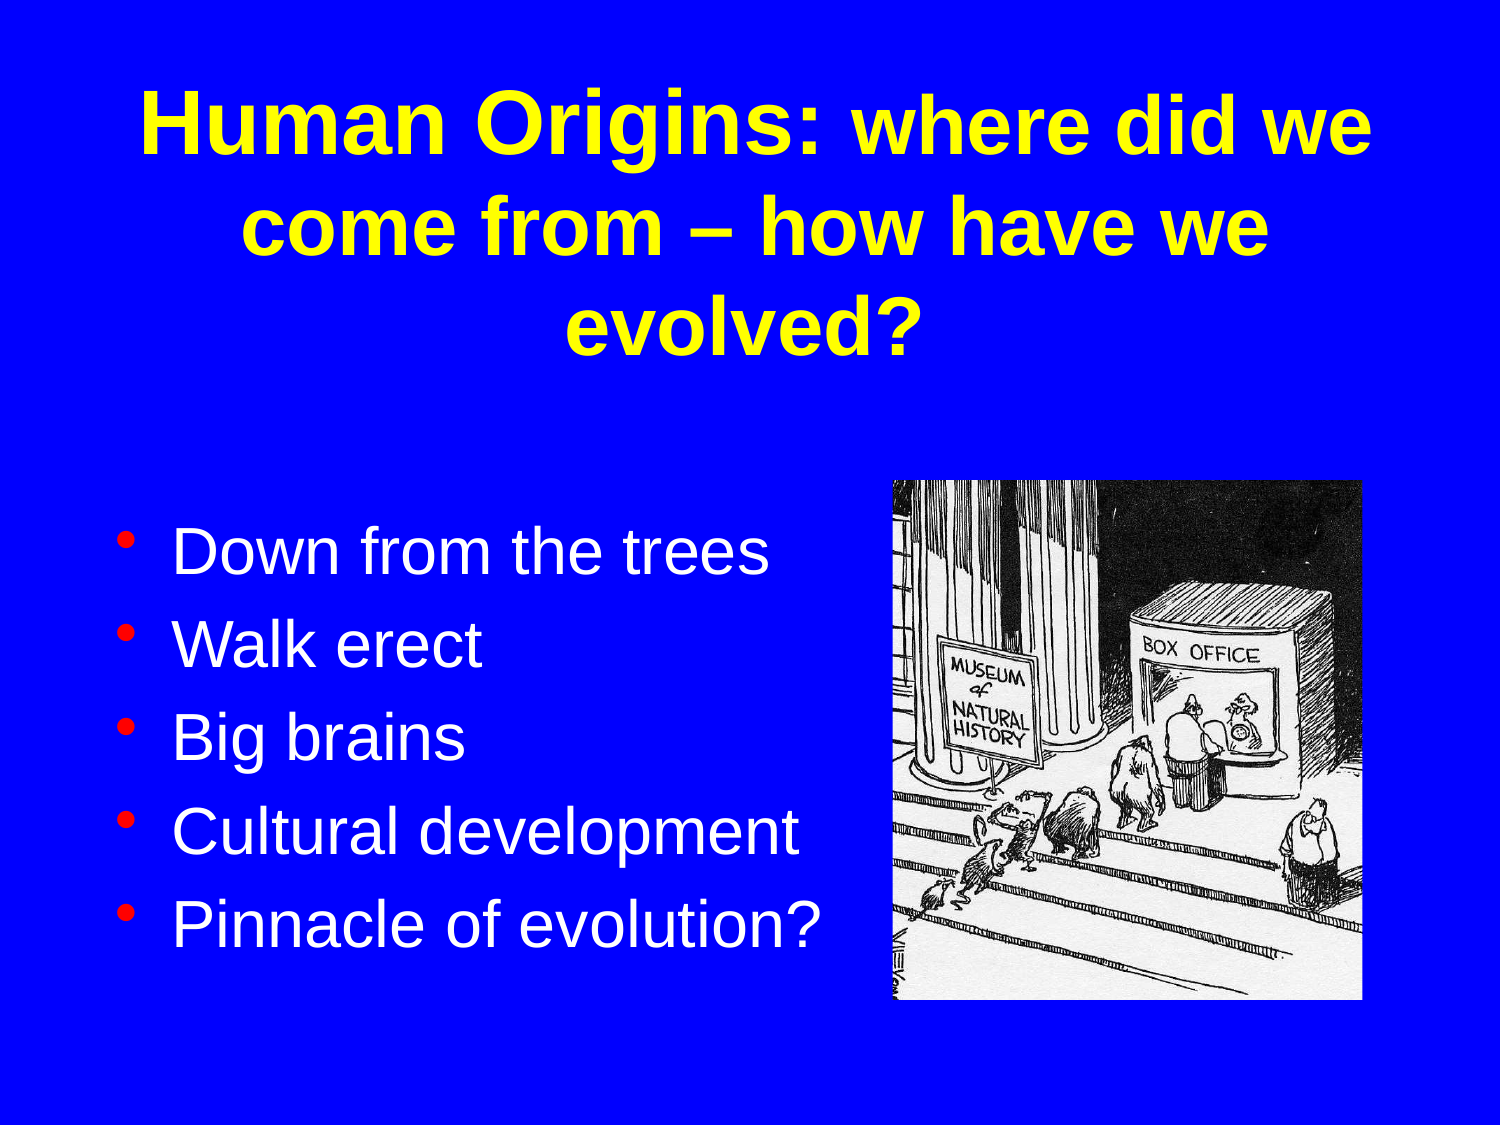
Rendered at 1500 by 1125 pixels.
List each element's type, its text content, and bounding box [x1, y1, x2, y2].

title Human Origins: where did we come from – how have we evolved? [37, 37, 1475, 288]
picture [892, 479, 1363, 1001]
list Down from the trees Walk erect Big brains Cultural development Pinnacle of evolution? [99, 500, 1375, 1050]
